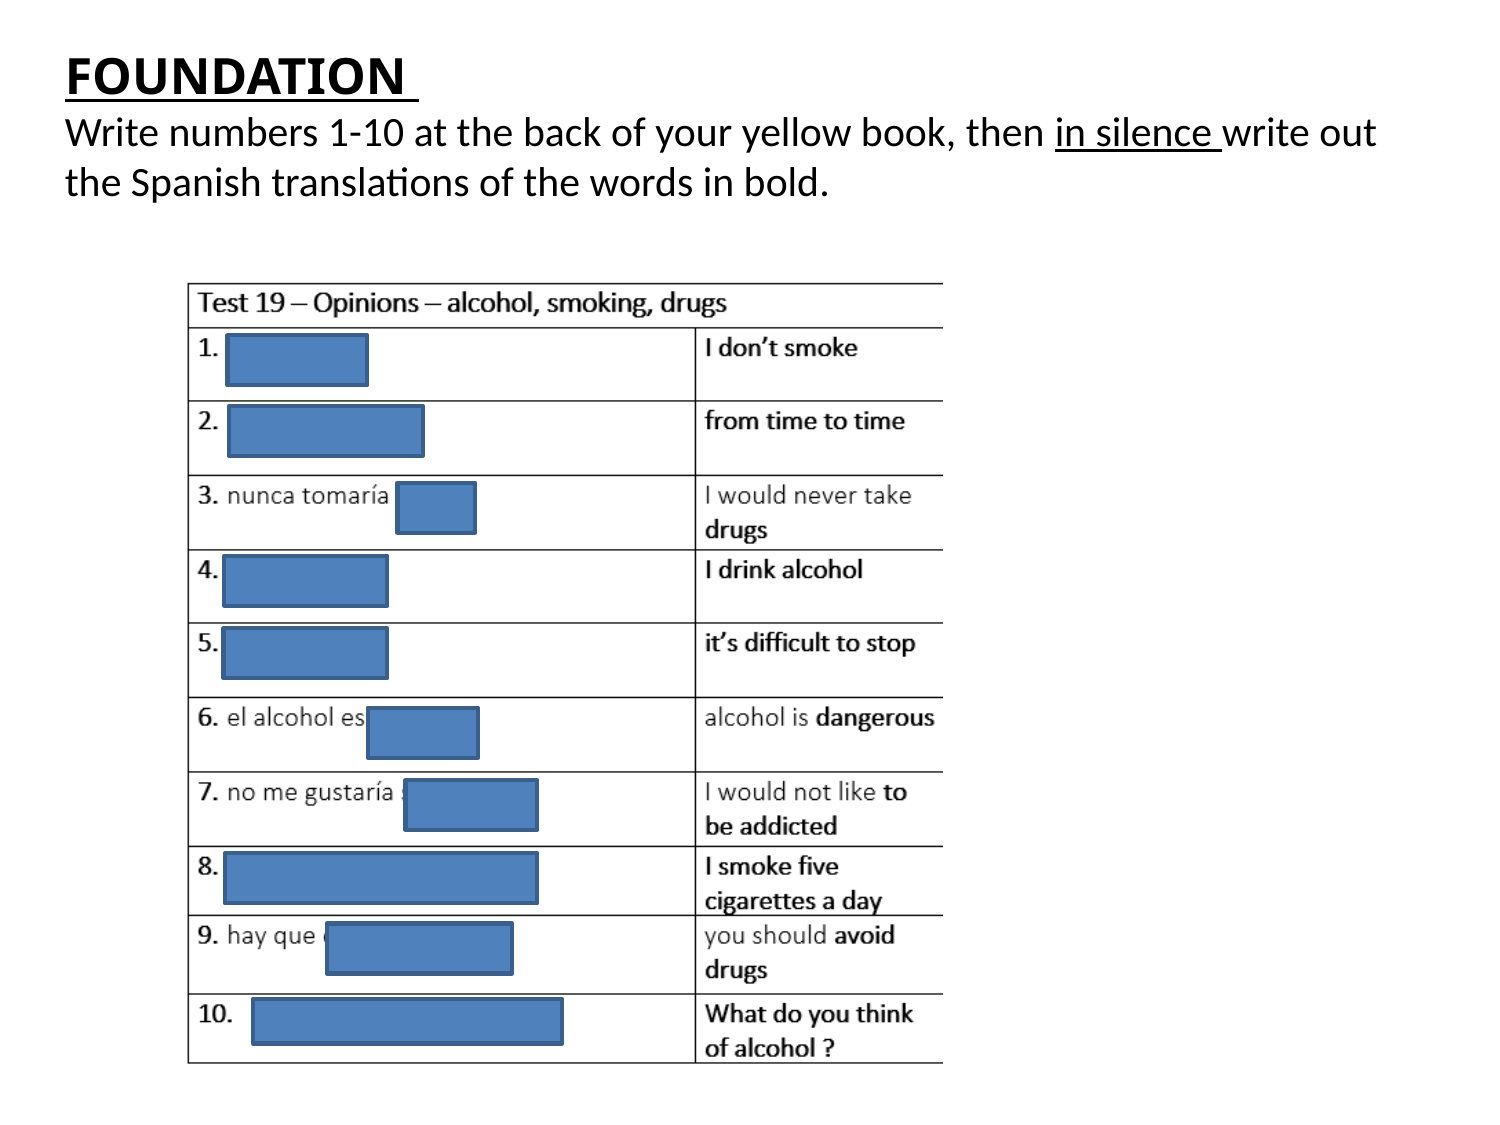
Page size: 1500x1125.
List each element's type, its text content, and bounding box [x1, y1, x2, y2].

text_box FOUNDATION Write numbers 1-10 at the back of your yellow book, then in silence write out the Spanish translations of the words in bold. [50, 37, 1425, 213]
picture [174, 268, 944, 1079]
